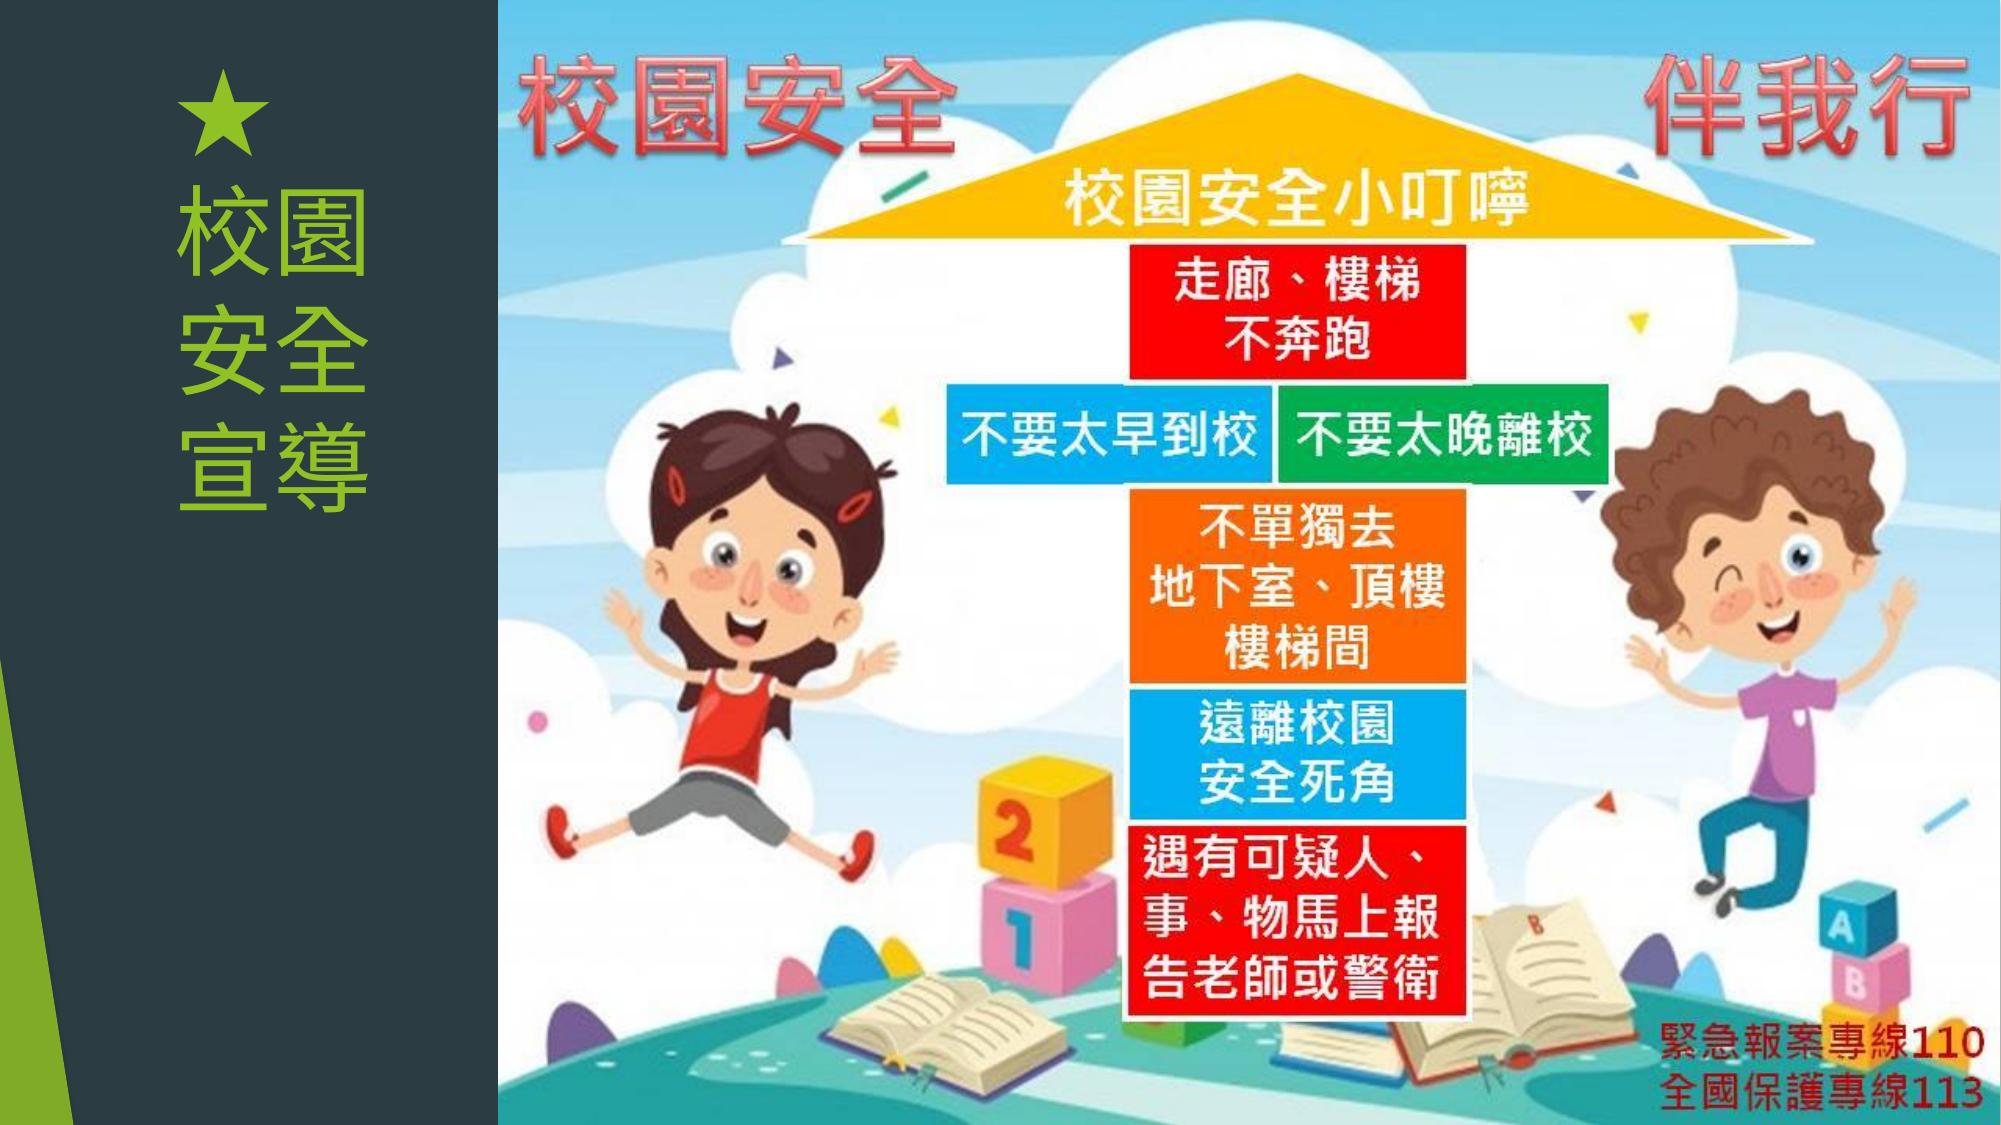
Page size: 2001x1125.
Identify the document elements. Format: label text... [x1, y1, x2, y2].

title ★校園安全宣導 [159, 44, 388, 875]
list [497, 0, 2000, 1125]
